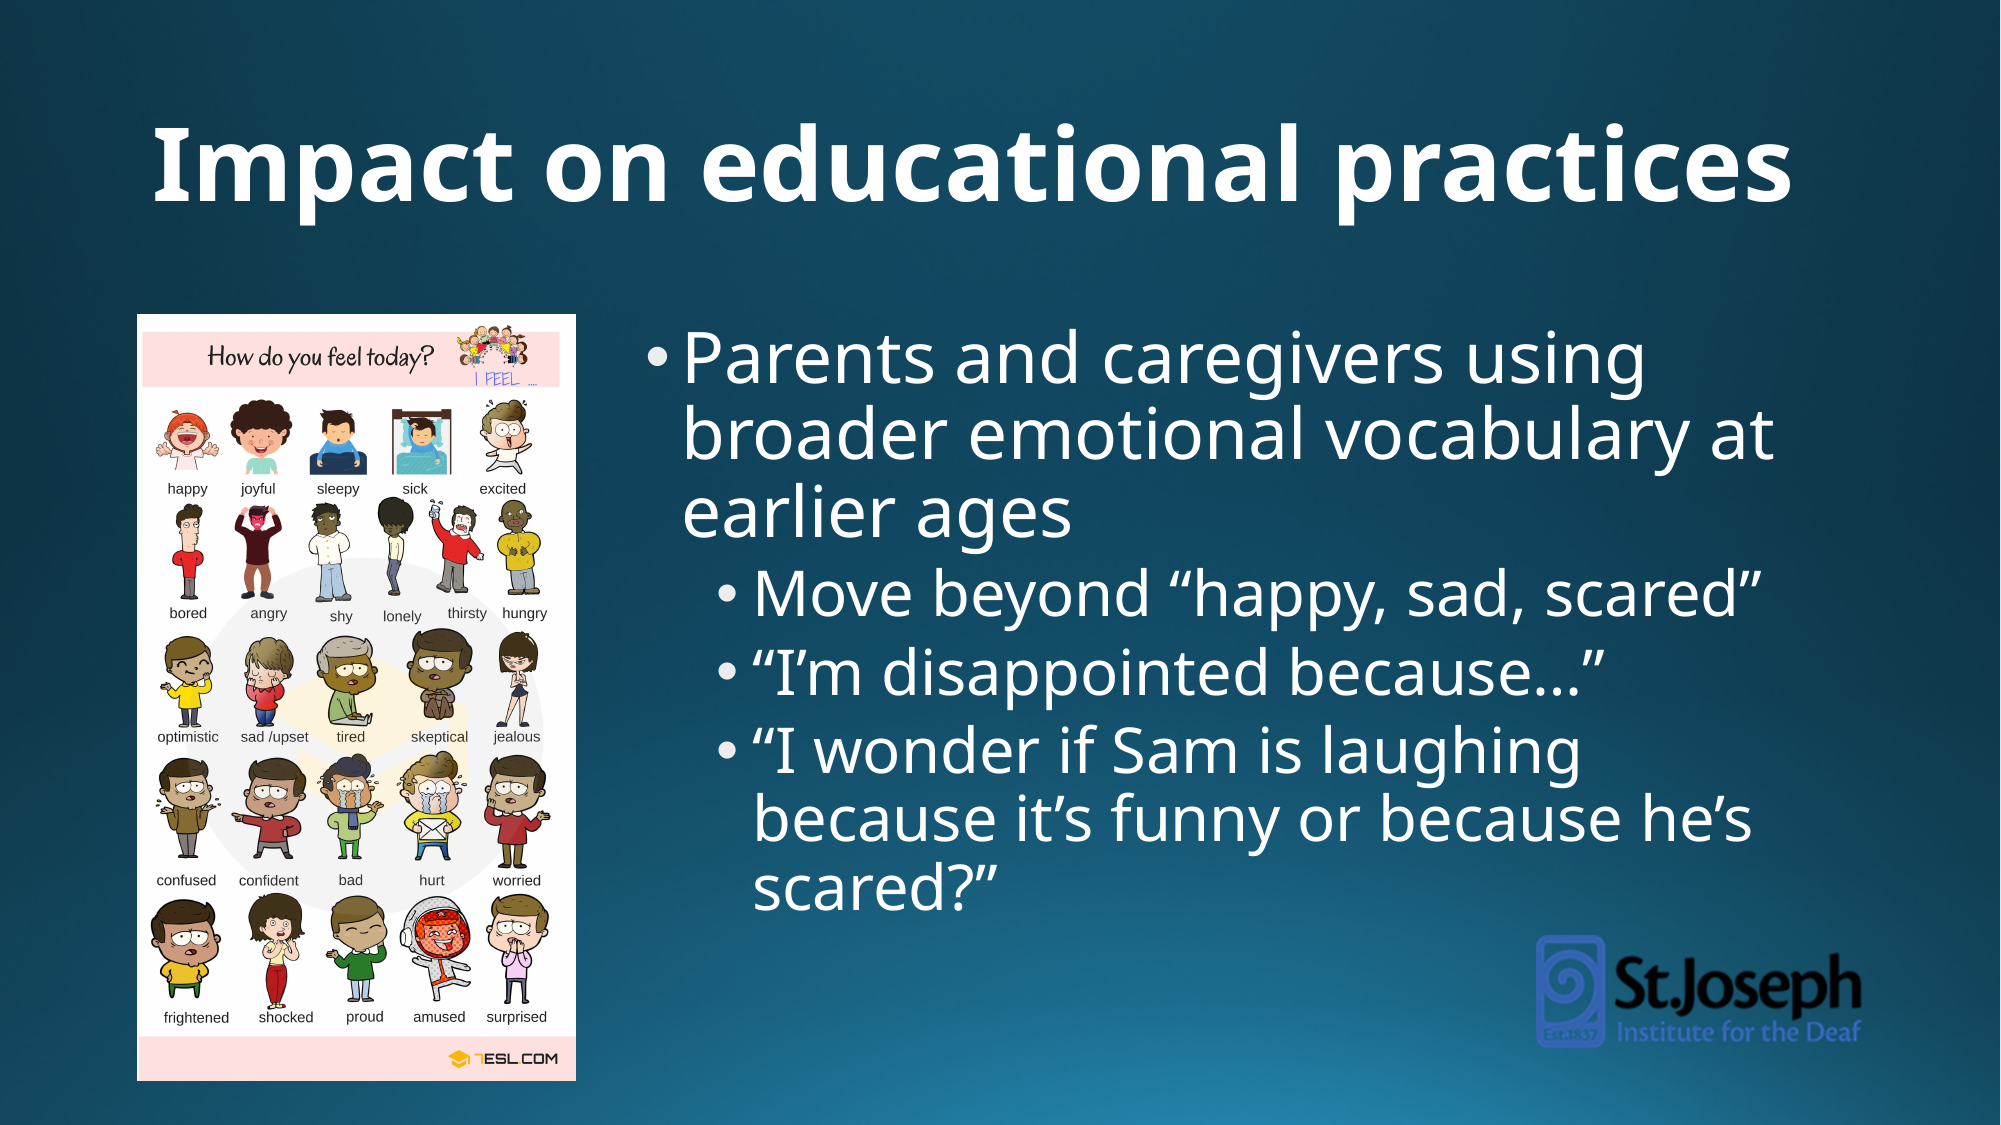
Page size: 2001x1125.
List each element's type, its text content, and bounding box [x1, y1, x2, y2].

picture [0, 0, 2001, 1125]
list Parents and caregivers using broader emotional vocabulary at earlier ages Move beyond “happy, sad, scared” “I’m disappointed because…” “I wonder if Sam is laughing because it’s funny or because he’s scared?” [630, 314, 1836, 936]
title Impact on educational practices [137, 59, 1863, 278]
